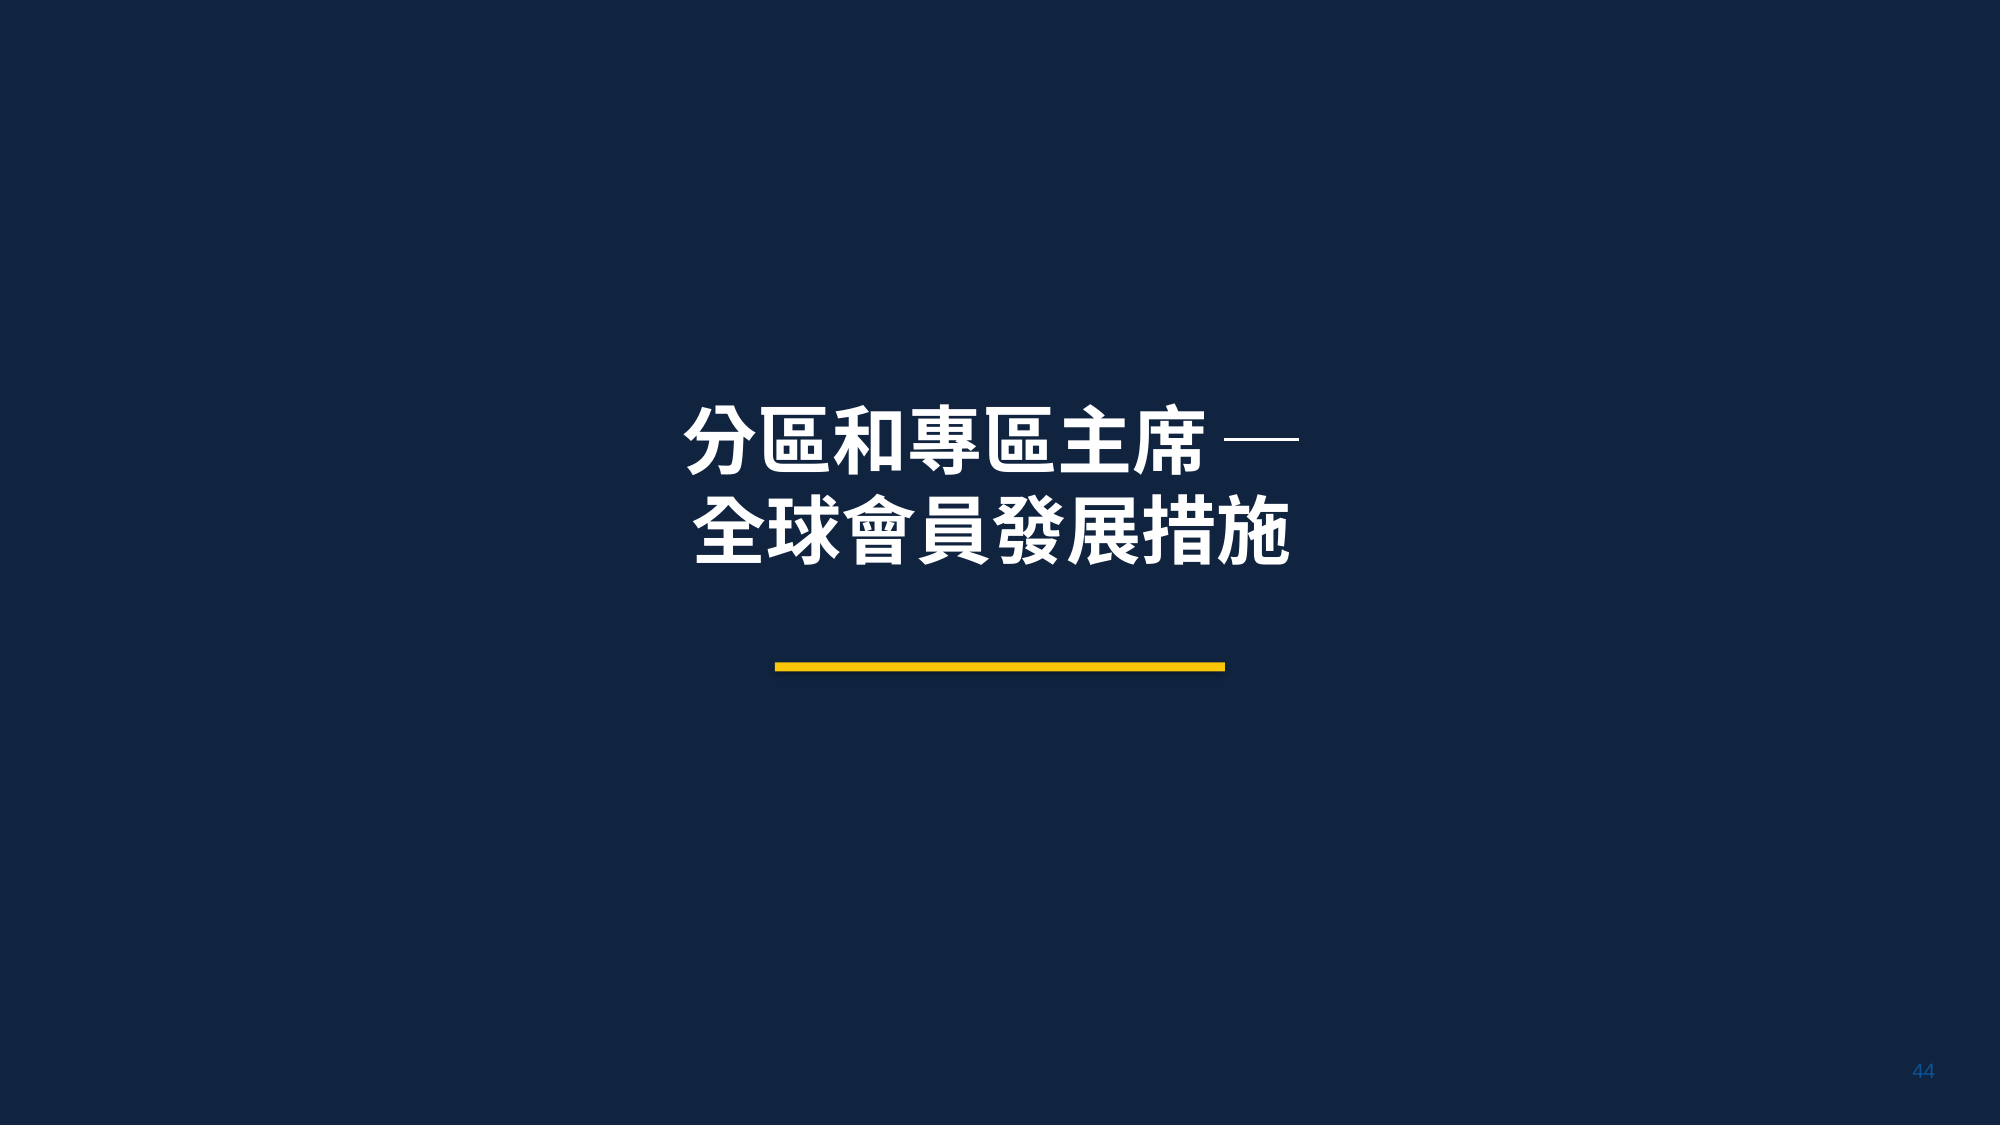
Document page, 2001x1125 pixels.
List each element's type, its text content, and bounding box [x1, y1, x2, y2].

text_box [774, 662, 1226, 672]
text_box 分區和專區主席 ─ 全球會員發展措施 [443, 385, 1557, 663]
